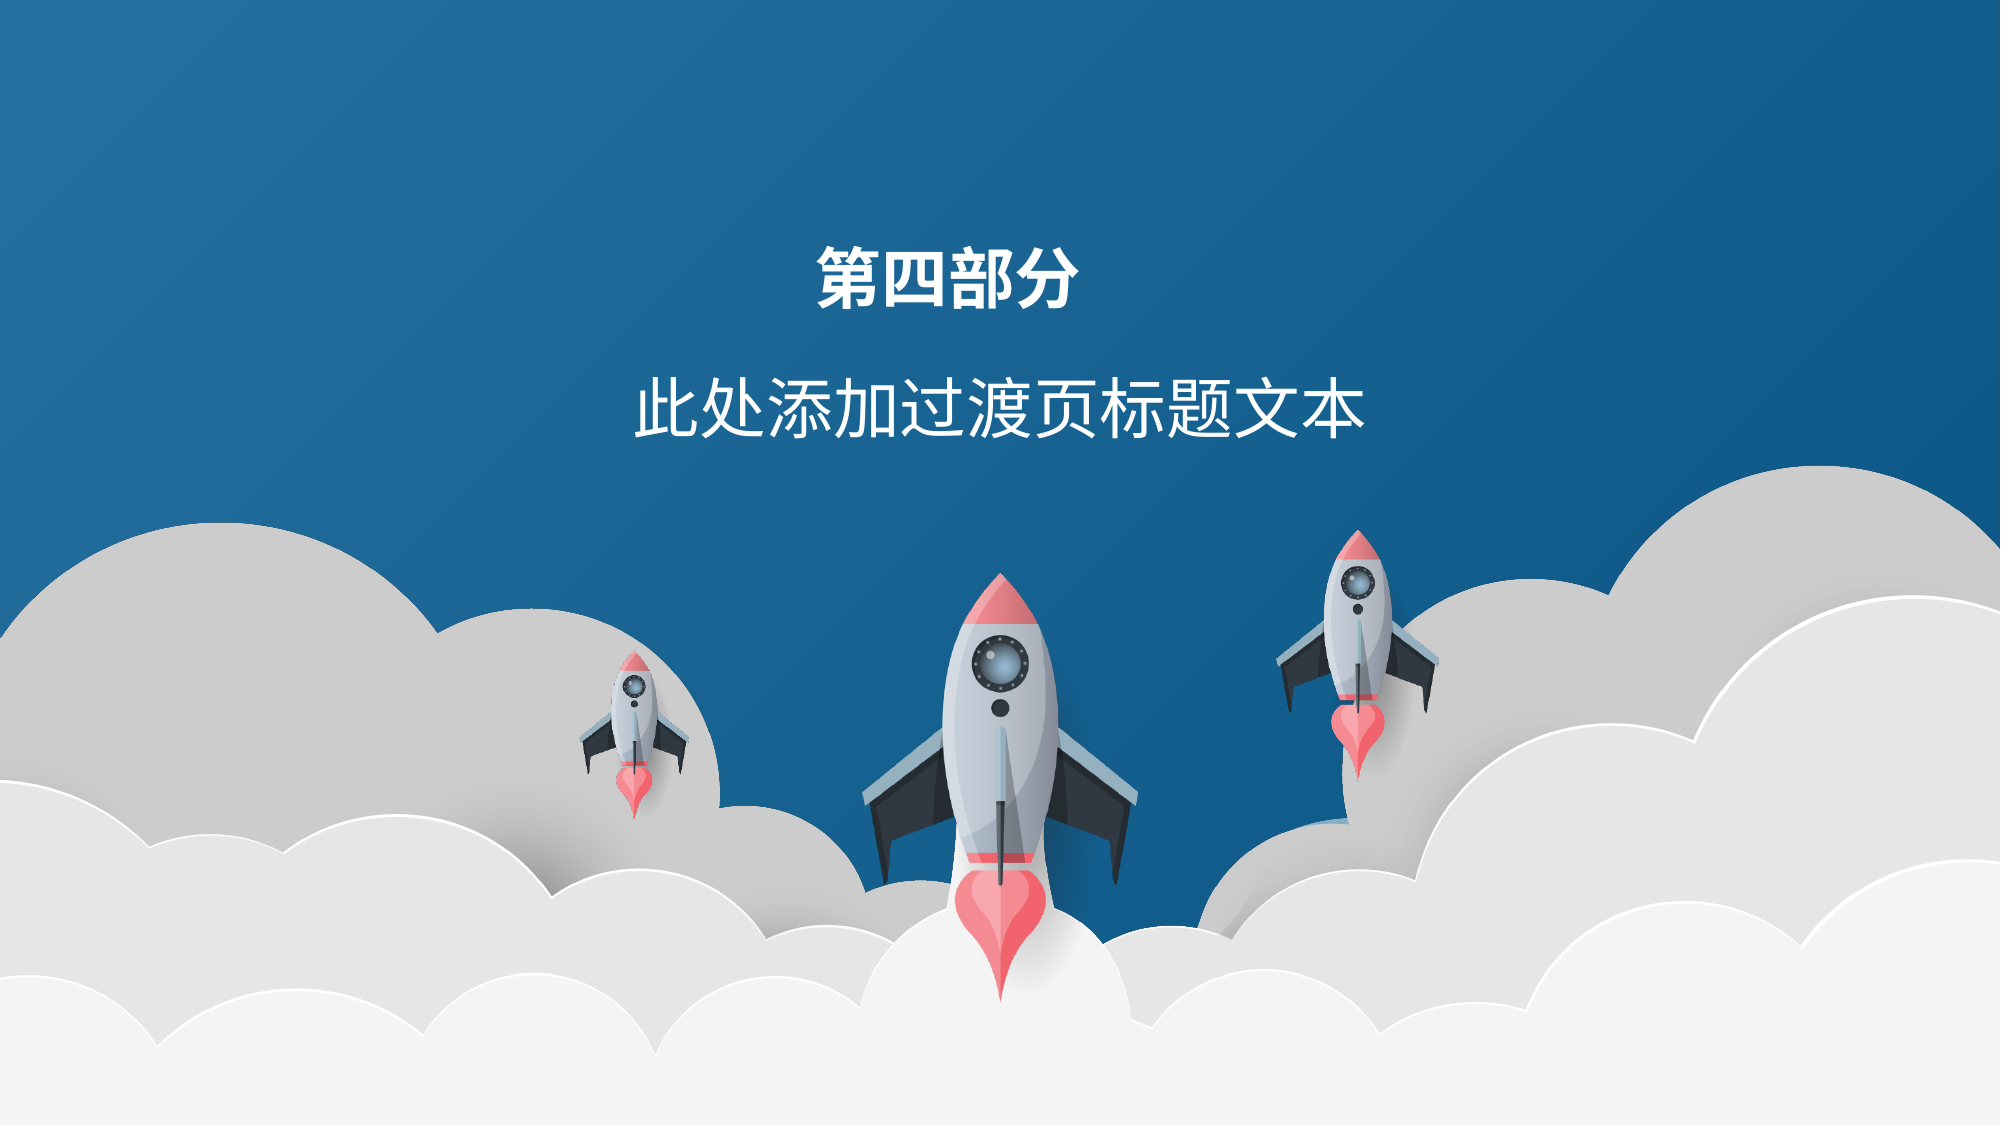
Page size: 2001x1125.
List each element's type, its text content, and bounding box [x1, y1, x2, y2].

picture [0, 411, 2000, 1125]
text_box 第四部分 [800, 229, 1200, 325]
text_box 此处添加过渡页标题文本 [545, 359, 1455, 411]
